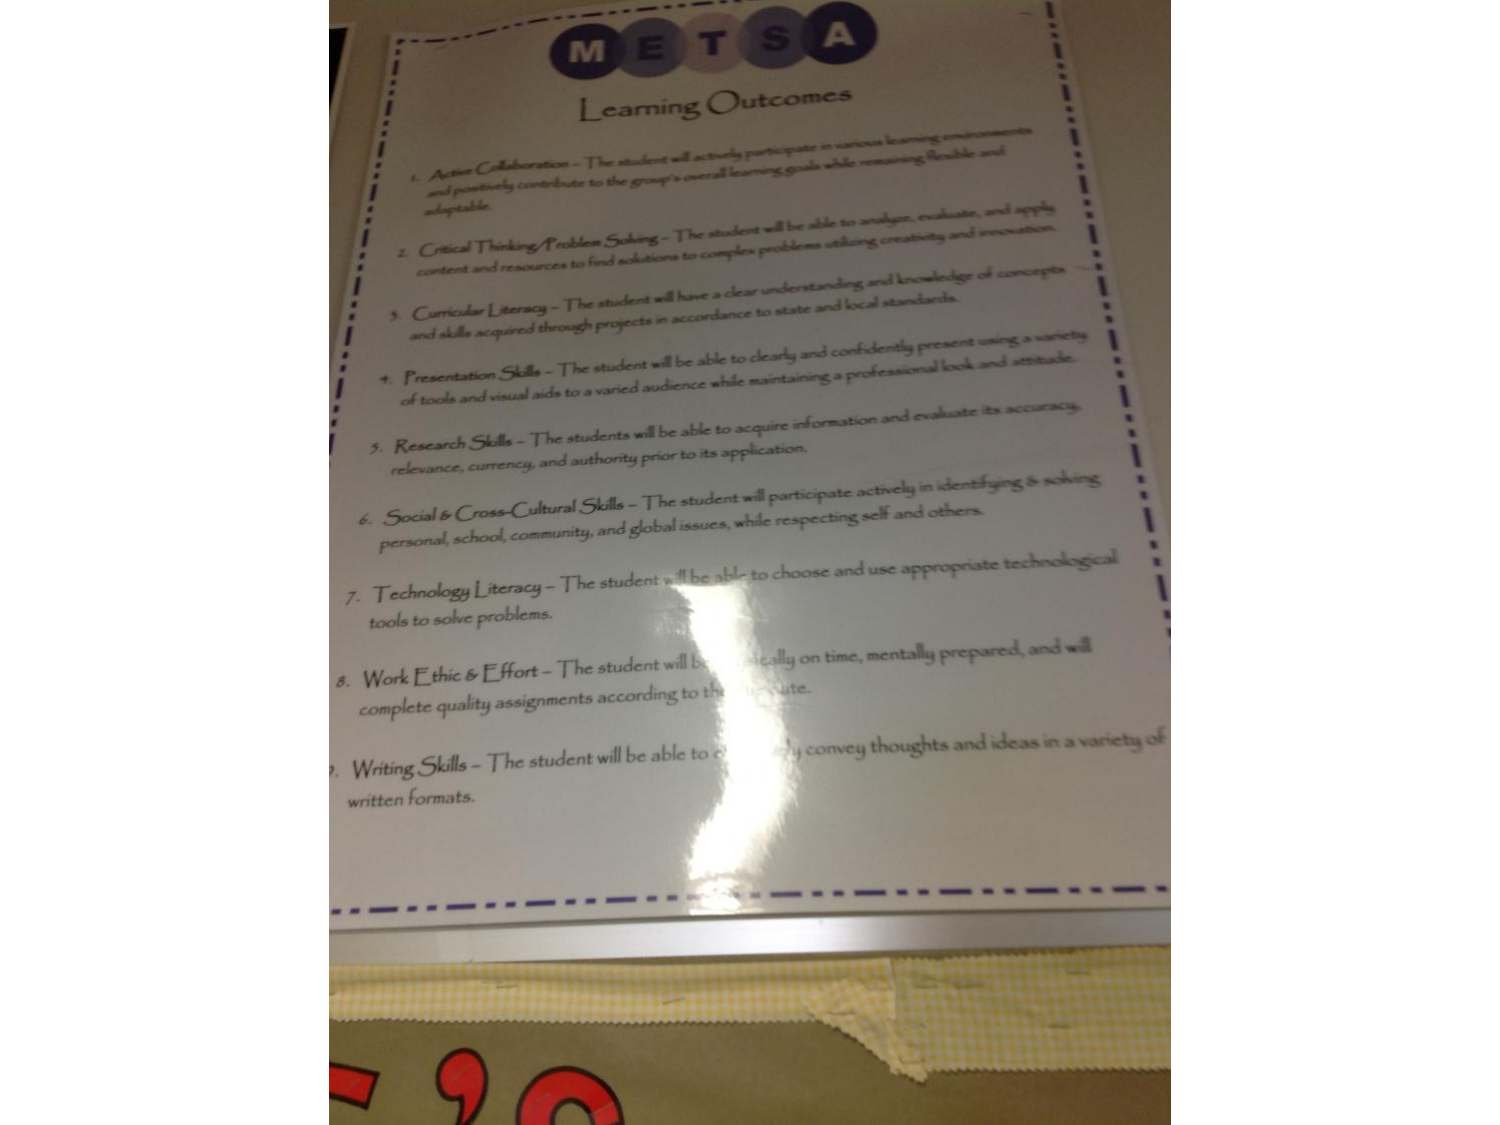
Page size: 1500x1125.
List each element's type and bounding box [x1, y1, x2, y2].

picture [329, 0, 1171, 1125]
